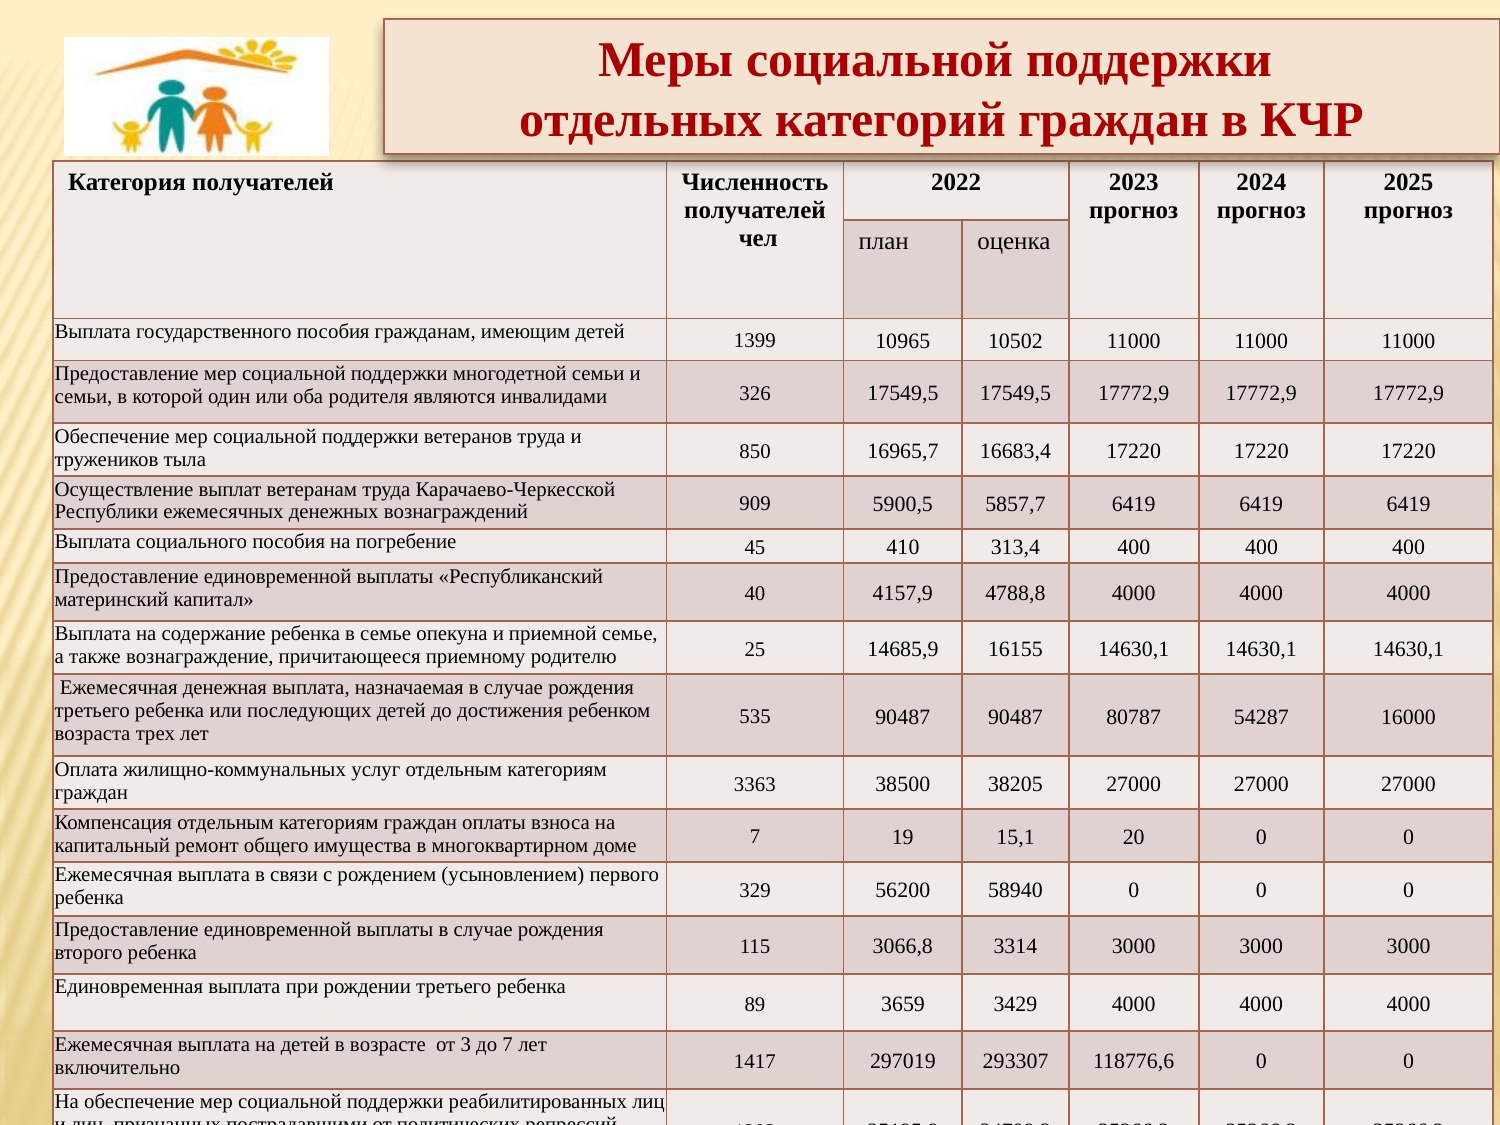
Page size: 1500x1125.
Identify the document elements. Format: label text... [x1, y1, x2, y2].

table_cell 17220 [1325, 424, 1492, 475]
table_cell 4788,8 [963, 564, 1068, 620]
table_cell 1399 [667, 319, 843, 360]
table_cell 16155 [963, 622, 1068, 673]
table_cell 35195,9 [844, 1090, 961, 1125]
table_header Численность получателей чел [667, 172, 843, 318]
table_cell Выплата государственного пособия гражданам, имеющим детей [54, 319, 666, 360]
table_cell 410 [844, 530, 961, 562]
table_cell 15,1 [963, 810, 1068, 861]
table_cell 80787 [1070, 675, 1198, 755]
table_cell оценка [963, 221, 1068, 318]
table_cell 400 [1325, 530, 1492, 562]
table_cell 118776,6 [1070, 1032, 1198, 1088]
table_cell 3429 [963, 975, 1068, 1030]
table_cell Обеспечение мер социальной поддержки ветеранов труда и тружеников тыла [54, 424, 666, 475]
table_cell Единовременная выплата при рождении третьего ребенка [54, 975, 666, 1030]
table_cell 14630,1 [1070, 622, 1198, 673]
table_header 2022 [844, 172, 1068, 219]
table_cell 11000 [1070, 319, 1198, 360]
table_cell 329 [667, 863, 843, 915]
table_cell 10502 [963, 319, 1068, 360]
table_cell 45 [667, 530, 843, 562]
table_header 2023 прогноз [1070, 172, 1198, 318]
table_cell 90487 [844, 675, 961, 755]
table_cell 909 [667, 477, 843, 528]
table_cell 4000 [1325, 975, 1492, 1030]
table_cell Оплата жилищно-коммунальных услуг отдельным категориям граждан [54, 757, 666, 808]
table_cell 3066,8 [844, 917, 961, 973]
table_cell 6419 [1325, 477, 1492, 528]
table_cell Осуществление выплат ветеранам труда Карачаево-Черкесской Республики ежемесячных денежных вознаграждений [54, 477, 666, 528]
table_cell 6419 [1200, 477, 1323, 528]
table_cell 27000 [1070, 757, 1198, 808]
table_cell 1303 [667, 1090, 843, 1125]
table_cell 90487 [963, 675, 1068, 755]
table_cell 17220 [1070, 424, 1198, 475]
table_cell 17549,5 [963, 361, 1068, 422]
table_cell 4157,9 [844, 564, 961, 620]
table_cell 3659 [844, 975, 961, 1030]
table_cell 400 [1070, 530, 1198, 562]
table_cell 400 [1200, 530, 1323, 562]
table_header 2025 прогноз [1325, 171, 1492, 318]
table_cell 535 [667, 675, 843, 755]
table_cell 17772,9 [1070, 361, 1198, 422]
table_cell 7 [667, 810, 843, 861]
table_cell 3000 [1070, 917, 1198, 973]
table_cell 297019 [844, 1032, 961, 1088]
table_cell 14685,9 [844, 622, 961, 673]
table_cell 326 [667, 361, 843, 422]
text_box Меры социальной поддержки отдельных категорий граждан в КЧР [383, 18, 1500, 155]
table_cell 40 [667, 564, 843, 620]
table_cell 11000 [1325, 319, 1492, 360]
table_cell 4000 [1200, 975, 1323, 1030]
table_cell 35266,2 [1070, 1090, 1198, 1125]
table_cell 35266,2 [1200, 1090, 1323, 1125]
table_cell Ежемесячная выплата в связи с рождением (усыновлением) первого ребенка [54, 863, 666, 915]
table_cell 35266,2 [1325, 1090, 1492, 1125]
table_cell На обеспечение мер социальной поддержки реабилитированных лиц и лиц, признанных пострадавшими от политических репрессий [54, 1090, 666, 1125]
table_cell 16683,4 [963, 424, 1068, 475]
table_cell 4000 [1325, 564, 1492, 620]
table_cell 0 [1200, 863, 1323, 915]
table_header 2024 прогноз [1200, 172, 1323, 318]
table_cell Компенсация отдельным категориям граждан оплаты взноса на капитальный ремонт общего имущества в многоквартирном доме [54, 810, 666, 861]
table_cell 4000 [1070, 975, 1198, 1030]
table_cell 6419 [1070, 477, 1198, 528]
table_cell 56200 [844, 863, 961, 915]
table_cell 3000 [1325, 917, 1492, 973]
table_cell 850 [667, 424, 843, 475]
table_cell Предоставление мер социальной поддержки многодетной семьи и семьи, в которой один или оба родителя являются инвалидами [54, 361, 666, 422]
table_cell 0 [1200, 1032, 1323, 1088]
table_cell 19 [844, 810, 961, 861]
table_cell 1417 [667, 1032, 843, 1088]
table_cell 0 [1070, 863, 1198, 915]
table_cell 0 [1325, 810, 1492, 861]
table_cell 11000 [1200, 319, 1323, 360]
table_cell 4000 [1070, 564, 1198, 620]
table_cell 14630,1 [1325, 622, 1492, 673]
table_cell 17549,5 [844, 361, 961, 422]
table_cell 25 [667, 622, 843, 673]
table_cell Предоставление единовременной выплаты в случае рождения второго ребенка [54, 917, 666, 973]
table_cell 27000 [1325, 757, 1492, 808]
table_cell 17220 [1200, 424, 1323, 475]
table_cell 5857,7 [963, 477, 1068, 528]
table_cell 16965,7 [844, 424, 961, 475]
table_cell 14630,1 [1200, 622, 1323, 673]
table_cell Ежемесячная выплата на детей в возрасте от 3 до 7 лет включительно [54, 1032, 666, 1088]
table_cell 313,4 [963, 530, 1068, 562]
table_cell 34709,3 [963, 1090, 1068, 1125]
table_cell 54287 [1200, 675, 1323, 755]
table_cell Выплата социального пособия на погребение [54, 530, 666, 562]
table_cell 38205 [963, 757, 1068, 808]
table_cell 3314 [963, 917, 1068, 973]
table_cell 0 [1325, 1032, 1492, 1088]
table_cell 5900,5 [844, 477, 961, 528]
picture [64, 36, 329, 156]
table_cell 17772,9 [1325, 361, 1492, 422]
table_cell 58940 [963, 863, 1068, 915]
table_cell 3000 [1200, 917, 1323, 973]
table_cell Ежемесячная денежная выплата, назначаемая в случае рождения третьего ребенка или последующих детей до достижения ребенком возраста трех лет [54, 675, 666, 755]
table_cell 0 [1200, 810, 1323, 861]
table_cell 17772,9 [1200, 361, 1323, 422]
table_cell 293307 [963, 1032, 1068, 1088]
table_cell 27000 [1200, 757, 1323, 808]
table_cell план [844, 221, 961, 318]
table_cell 16000 [1325, 675, 1492, 755]
table_cell Выплата на содержание ребенка в семье опекуна и приемной семье, а также вознаграждение, причитающееся приемному родителю [54, 622, 666, 673]
table_cell 89 [667, 975, 843, 1030]
table_cell 115 [667, 917, 843, 973]
table_cell 38500 [844, 757, 961, 808]
table_cell 3363 [667, 757, 843, 808]
table_cell 4000 [1200, 564, 1323, 620]
table_cell 20 [1070, 810, 1198, 861]
table_header Категория получателей [54, 162, 666, 318]
table_cell Предоставление единовременной выплаты «Республиканский материнский капитал» [54, 564, 666, 620]
table_cell 0 [1325, 863, 1492, 915]
table_cell 10965 [844, 319, 961, 360]
